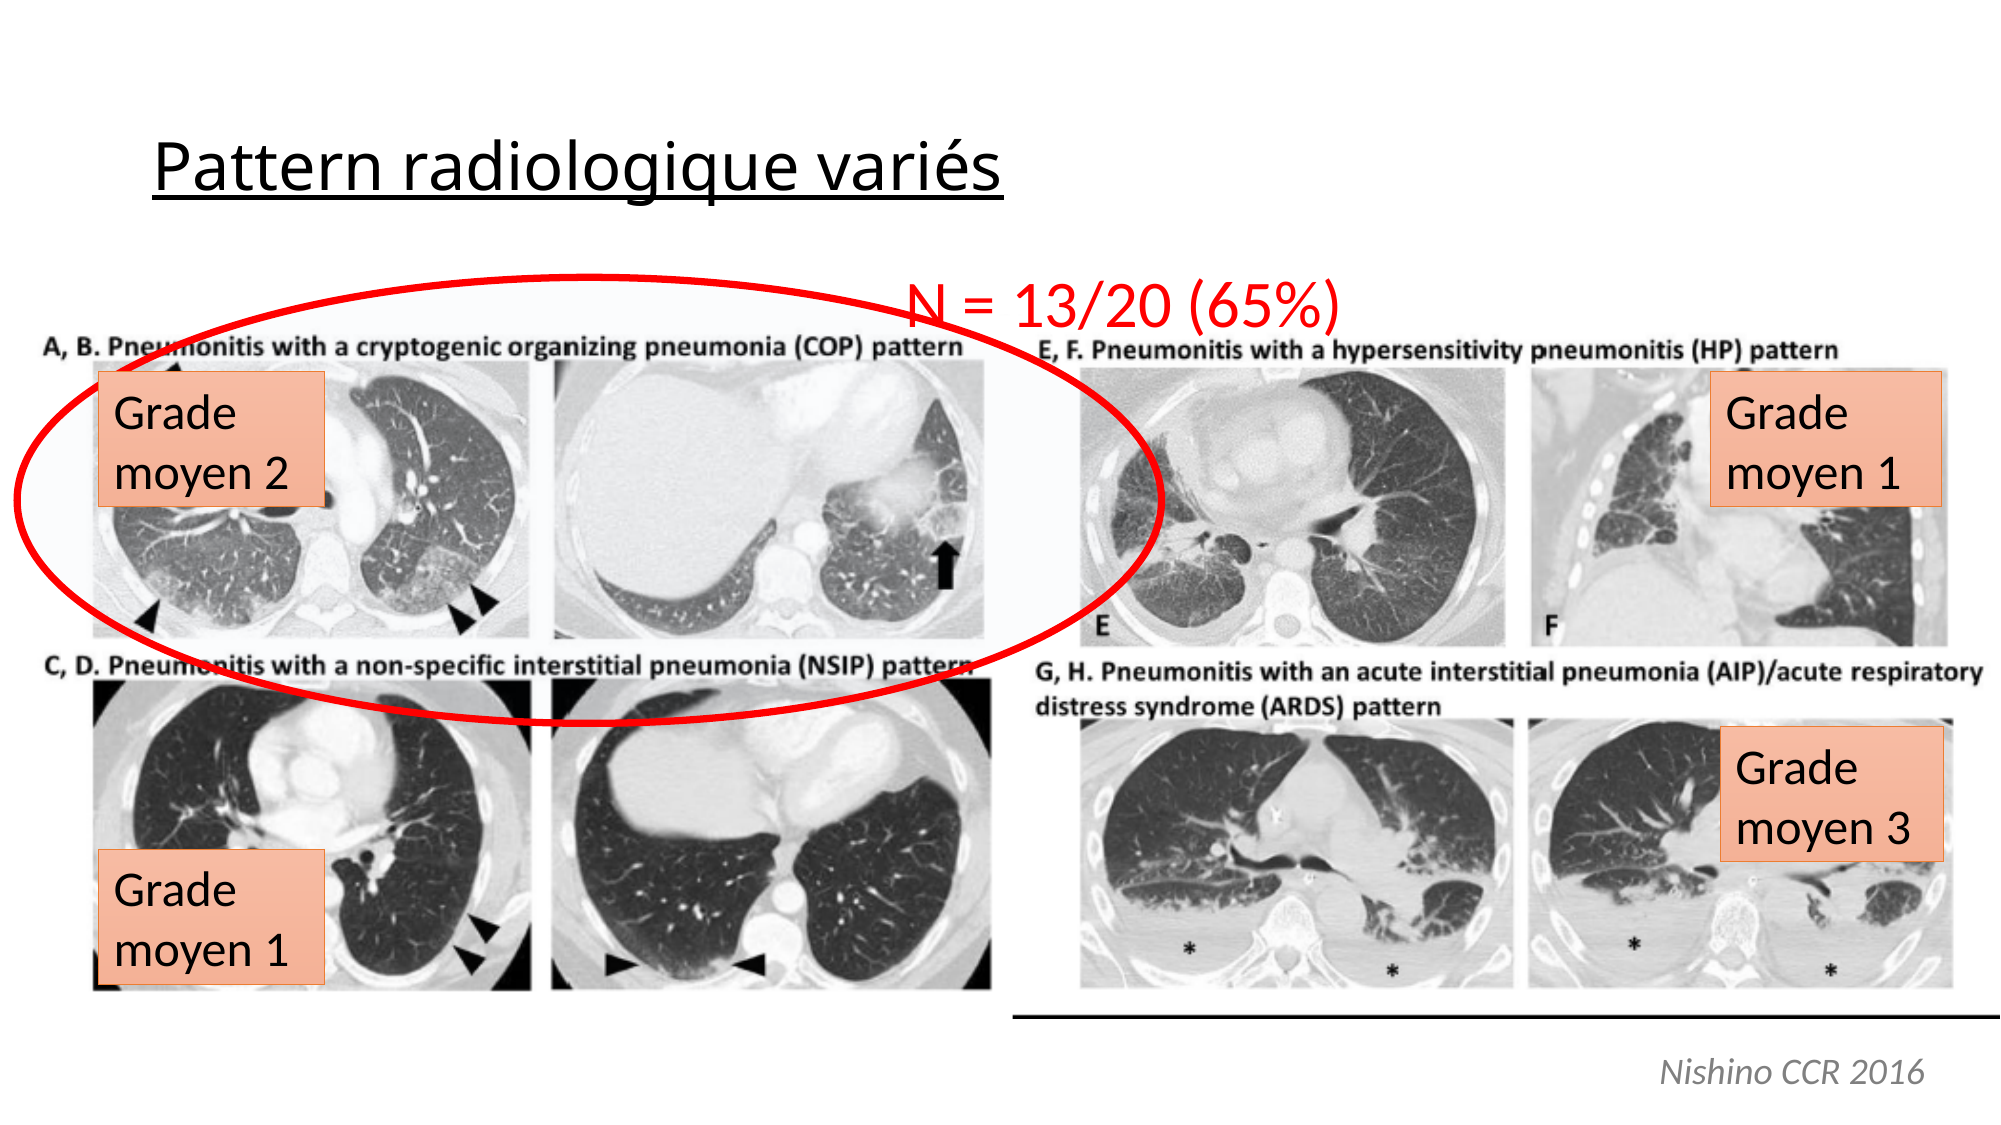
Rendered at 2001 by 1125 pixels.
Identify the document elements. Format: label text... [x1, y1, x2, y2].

text_box Nishino CCR 2016 [1644, 1039, 1941, 1100]
title Pattern radiologique variés [137, 59, 1863, 278]
picture [19, 314, 2000, 1019]
text_box [270, 276, 890, 314]
text_box N = 13/20 (65%) [890, 253, 1358, 328]
